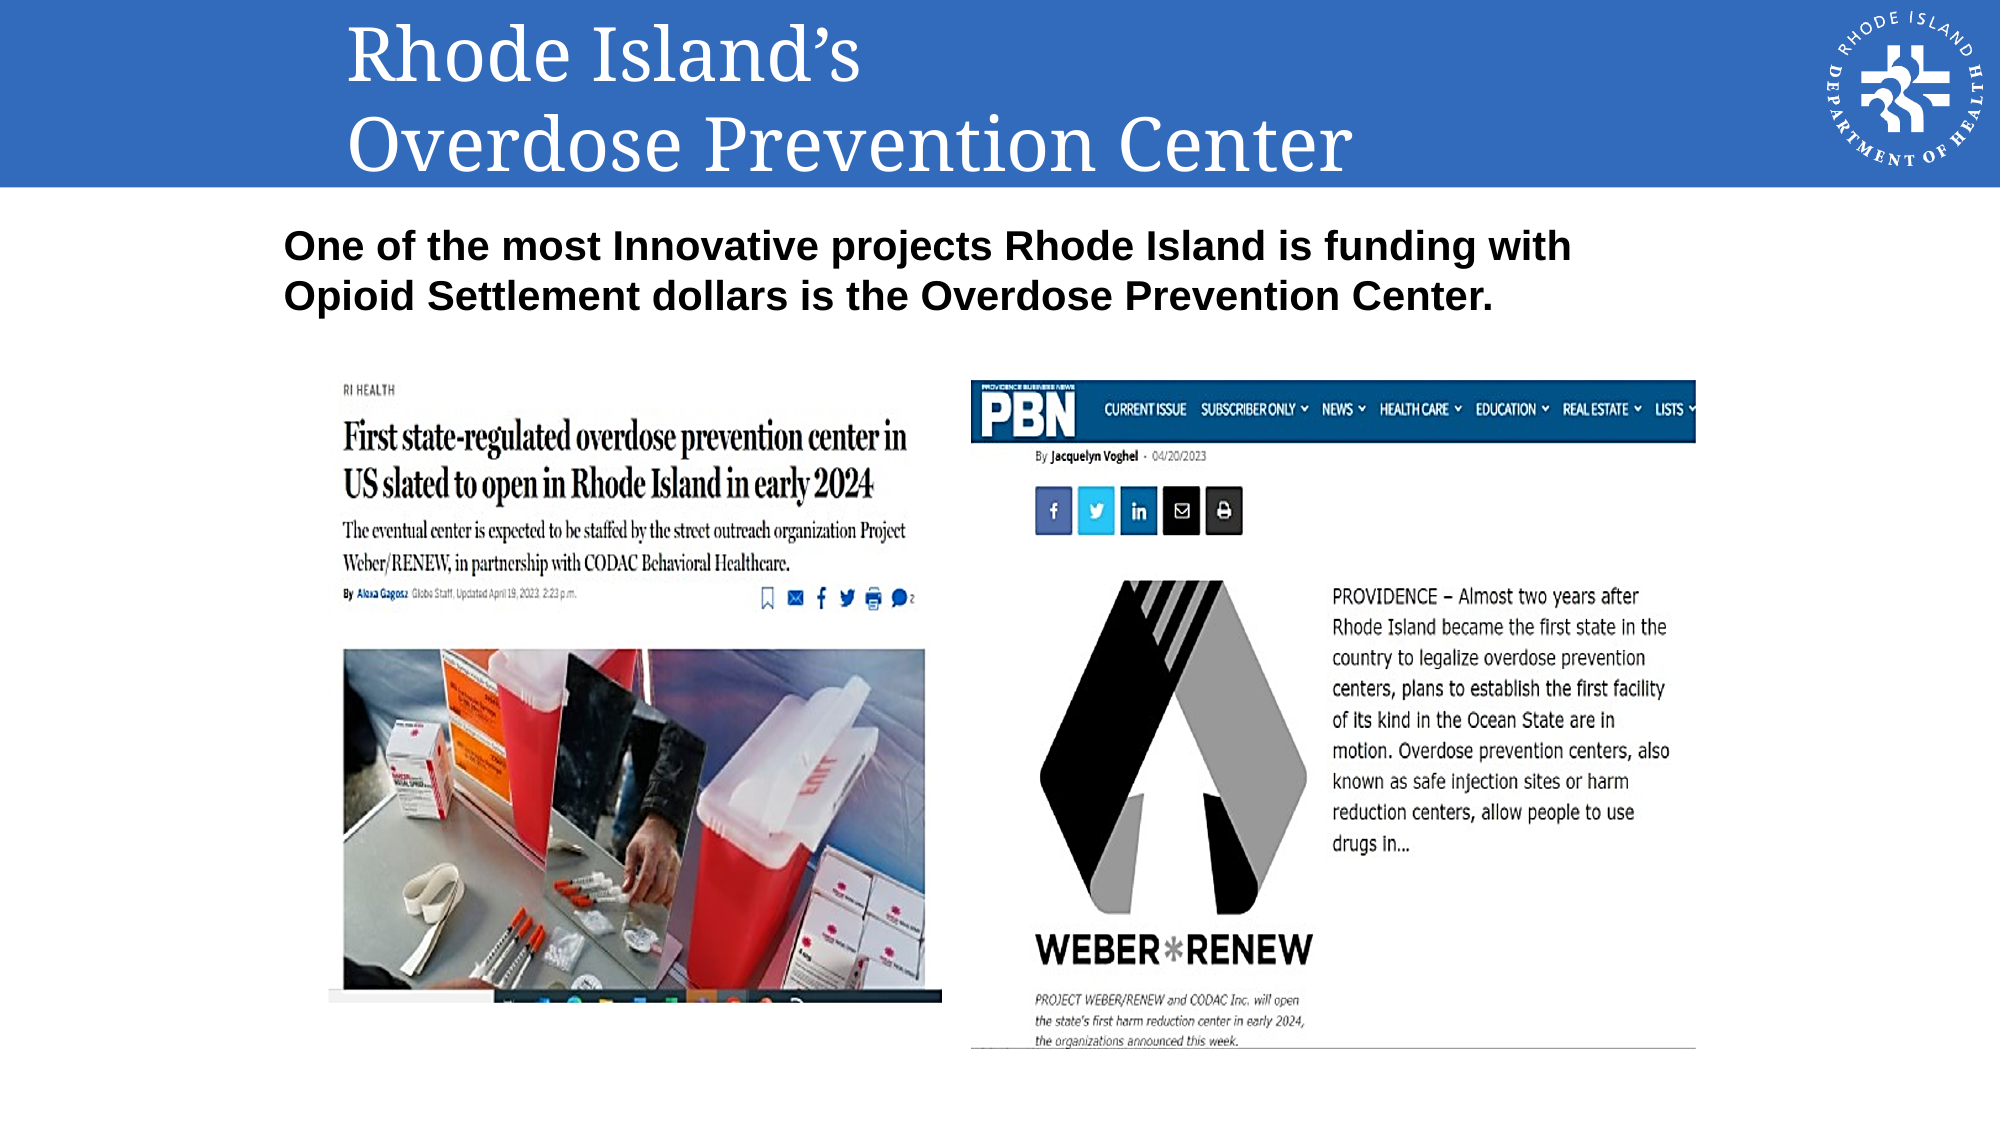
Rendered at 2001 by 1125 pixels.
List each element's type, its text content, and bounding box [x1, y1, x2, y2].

picture [268, 327, 1732, 1050]
text_box Rhode Island’s Overdose Prevention Center [331, 188, 1479, 194]
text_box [0, 0, 2000, 188]
text_box One of the most Innovative projects Rhode Island is funding with Opioid Settlement dollars is the Overdose Prevention Center. [268, 211, 1672, 327]
